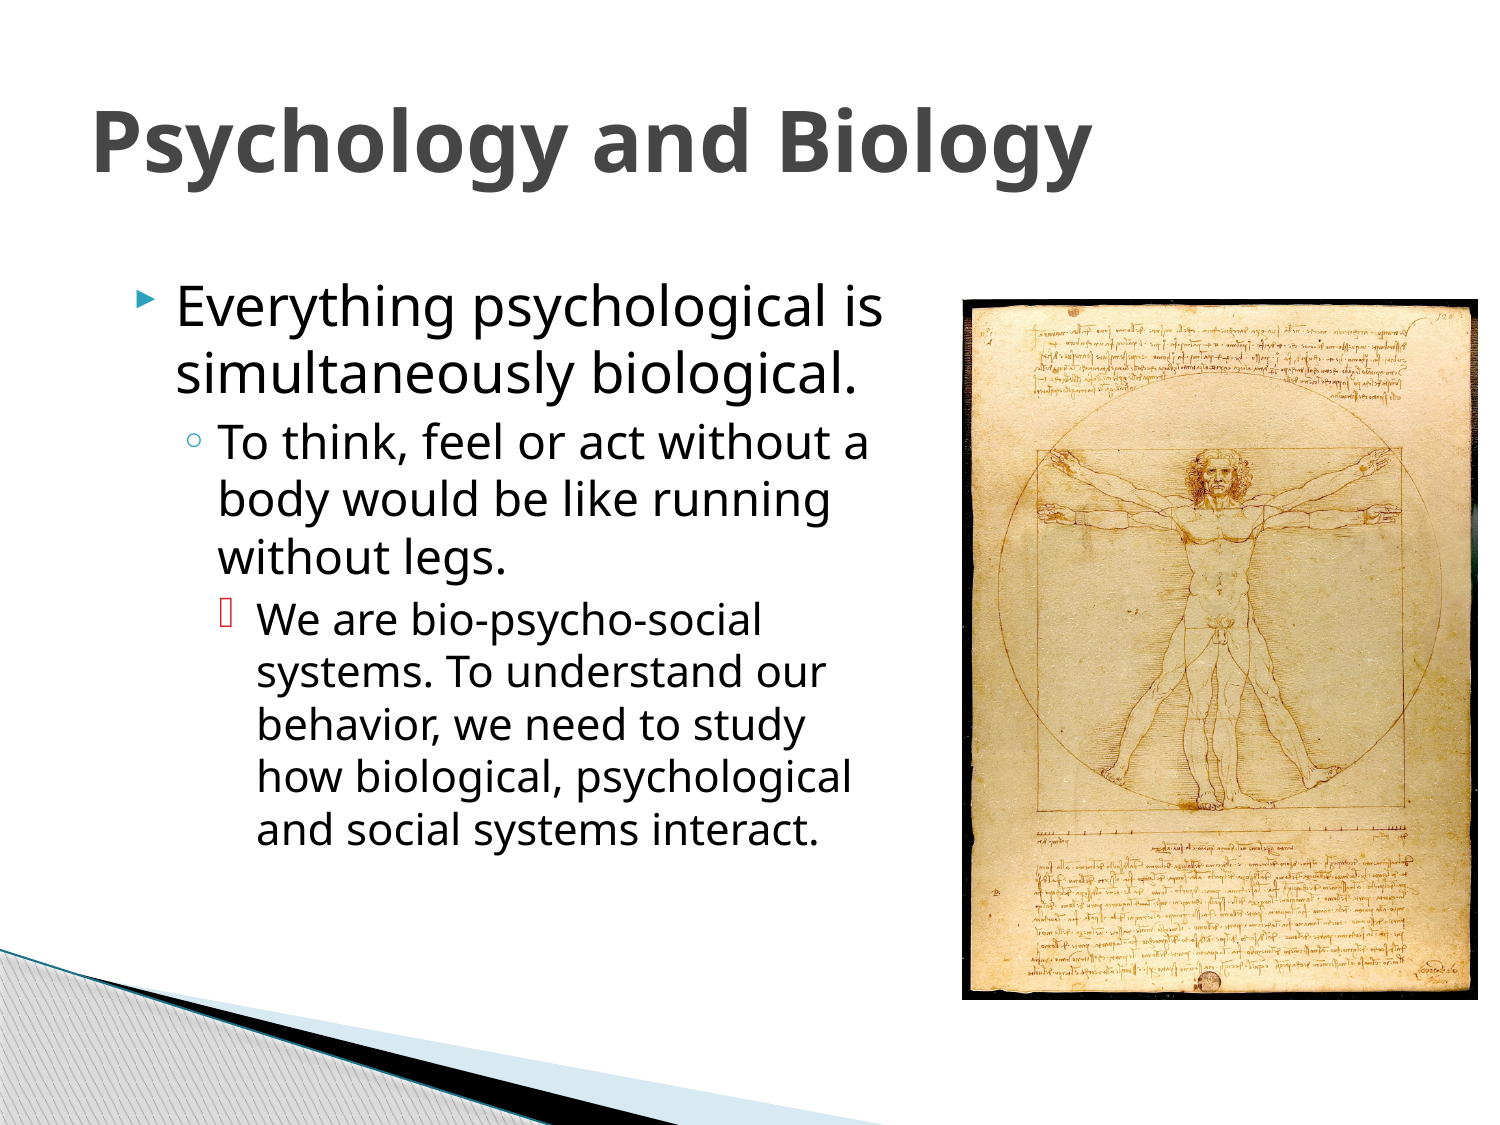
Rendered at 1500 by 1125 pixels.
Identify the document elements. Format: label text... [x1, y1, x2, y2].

picture [962, 299, 1478, 1001]
list Everything psychological is simultaneously biological. To think, feel or act without a body would be like running without legs. We are bio-psycho-social systems. To understand our behavior, we need to study how biological, psychological and social systems interact. [100, 262, 913, 1088]
title Psychology and Biology [75, 45, 1425, 233]
